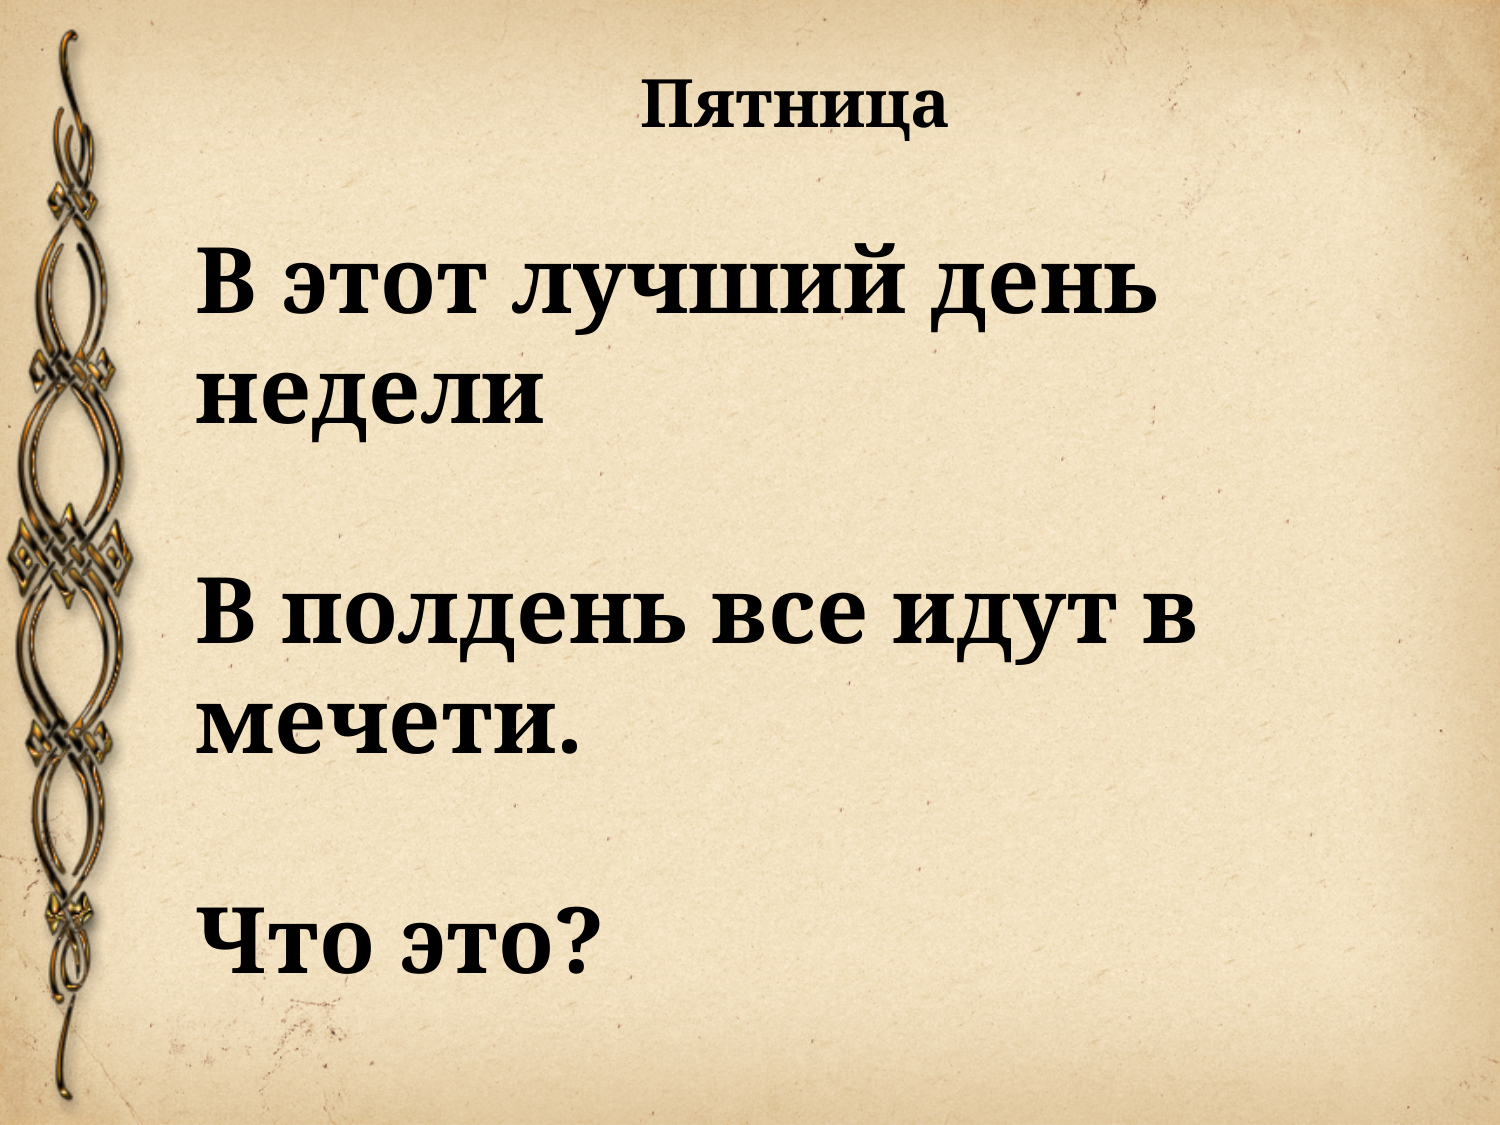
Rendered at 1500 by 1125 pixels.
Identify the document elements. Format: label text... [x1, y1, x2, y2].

text_box В этот лучший день недели В полдень все идут в мечети. Что это? [181, 215, 1445, 1045]
picture [0, 0, 148, 1125]
text_box Пятница [186, 53, 1409, 148]
